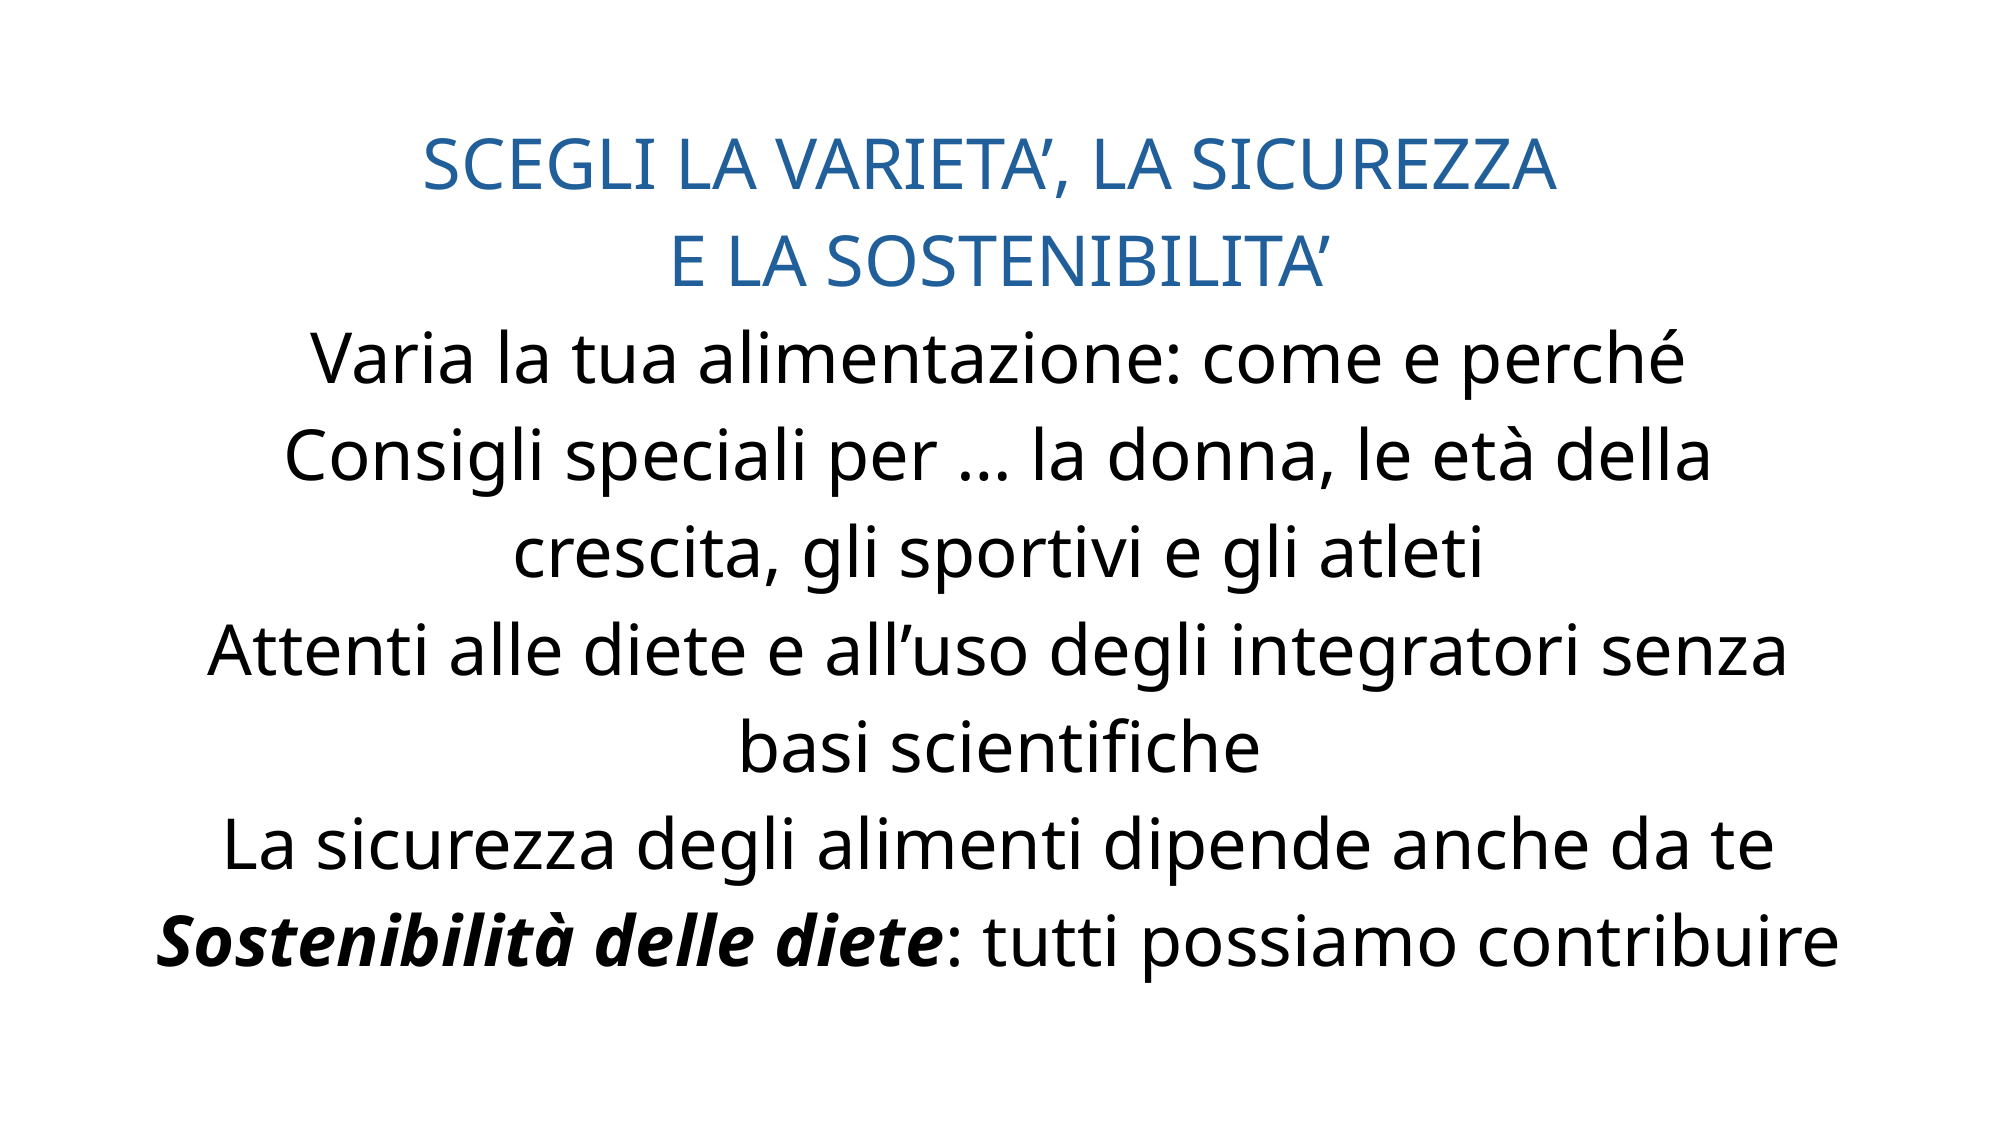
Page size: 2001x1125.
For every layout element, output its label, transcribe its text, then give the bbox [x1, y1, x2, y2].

title SCEGLI LA VARIETA’, LA SICUREZZA E LA SOSTENIBILITA’ Varia la tua alimentazione: come e perché Consigli speciali per … la donna, le età della crescita, gli sportivi e gli atleti Attenti alle diete e all’uso degli integratori senza basi scientifiche La sicurezza degli alimenti dipende anche da te Sostenibilità delle diete: tutti possiamo contribuire [137, 59, 1863, 1027]
